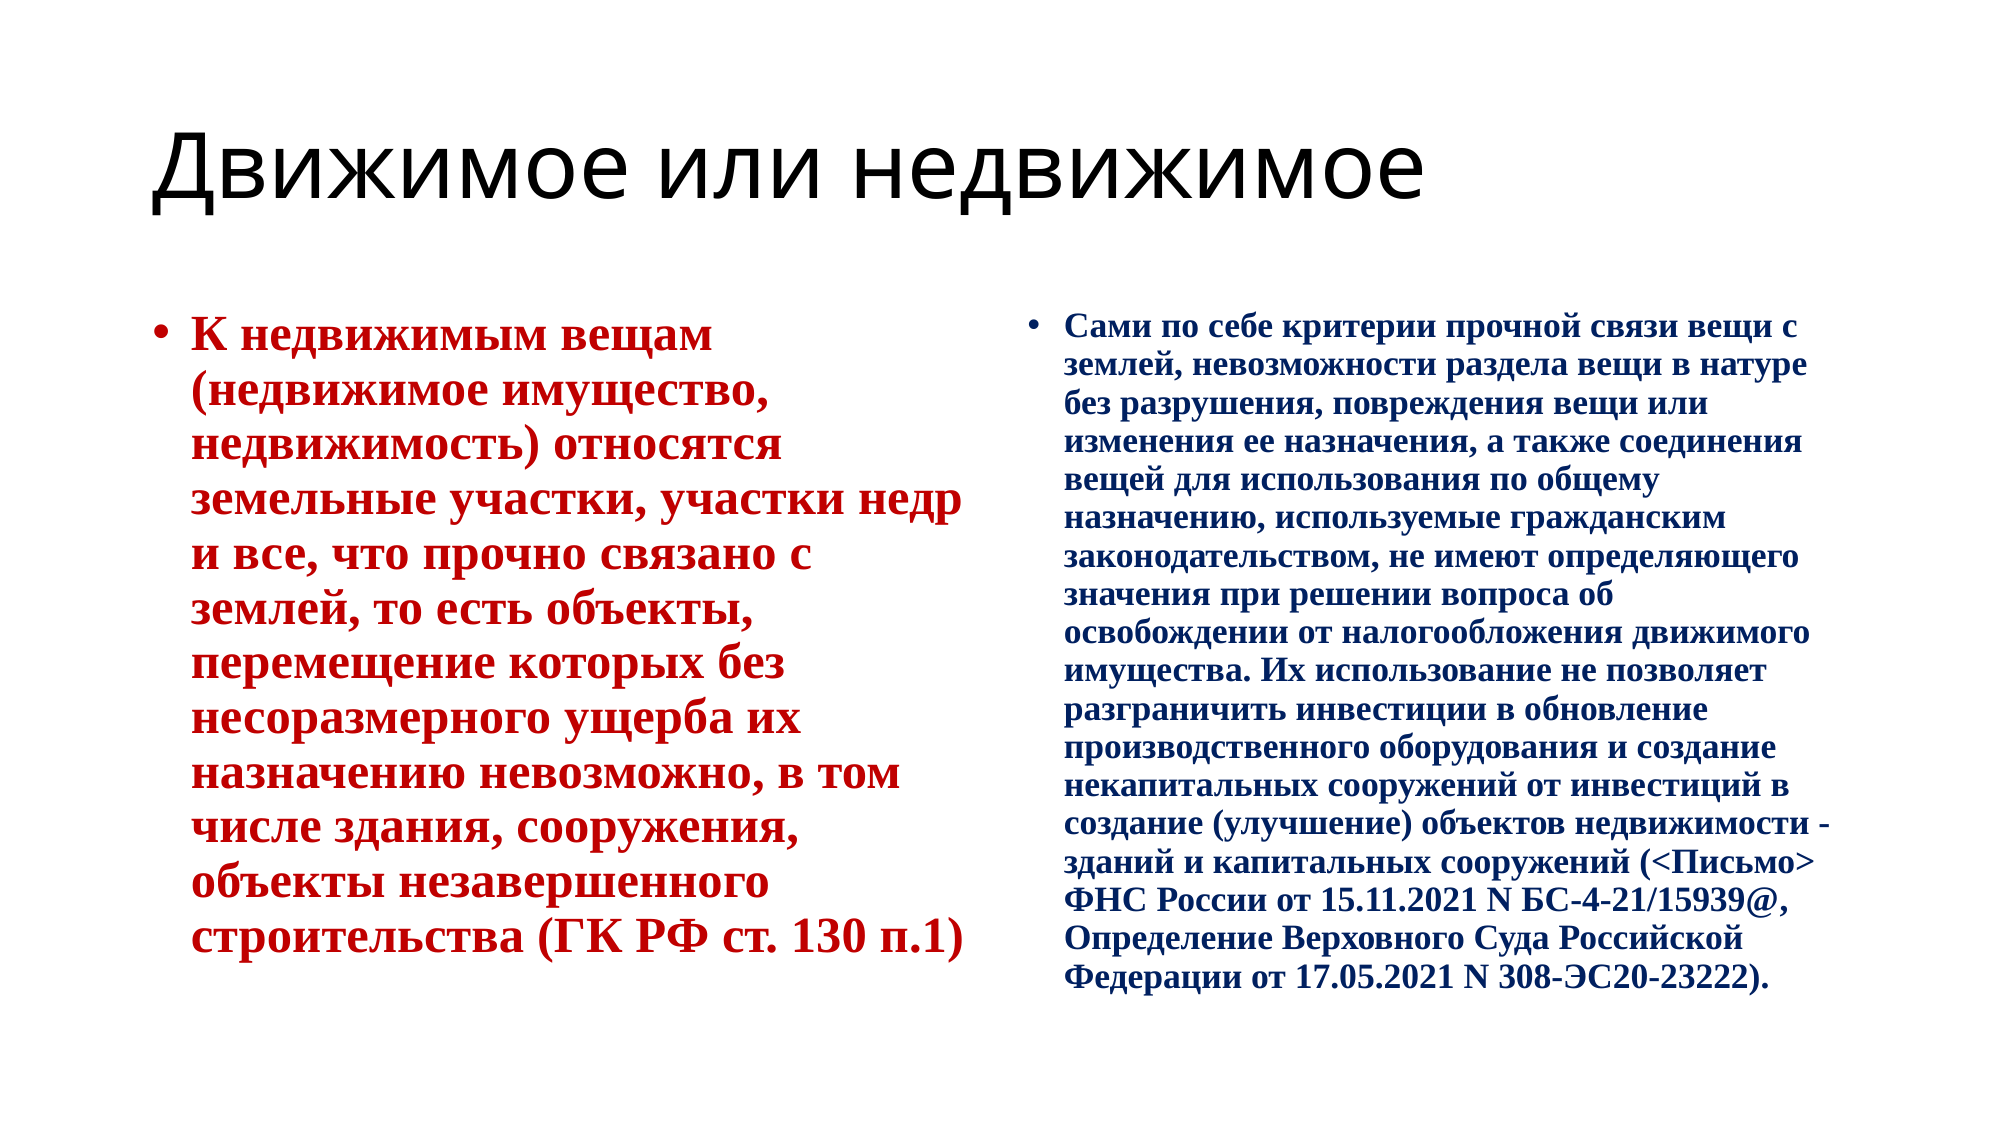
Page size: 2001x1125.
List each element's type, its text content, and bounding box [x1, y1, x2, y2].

list К недвижимым вещам (недвижимое имущество, недвижимость) относятся земельные участки, участки недр и все, что прочно связано с землей, то есть объекты, перемещение которых без несоразмерного ущерба их назначению невозможно, в том числе здания, сооружения, объекты незавершенного строительства (ГК РФ ст. 130 п.1) [137, 299, 988, 1014]
list Сами по себе критерии прочной связи вещи с землей, невозможности раздела вещи в натуре без разрушения, повреждения вещи или изменения ее назначения, а также соединения вещей для использования по общему назначению, используемые гражданским законодательством, не имеют определяющего значения при решении вопроса об освобождении от налогообложения движимого имущества. Их использование не позволяет разграничить инвестиции в обновление производственного оборудования и создание некапитальных сооружений от инвестиций в создание (улучшение) объектов недвижимости - зданий и капитальных сооружений (<Письмо> ФНС России от 15.11.2021 N БС-4-21/15939@, Определение Верховного Суда Российской Федерации от 17.05.2021 N 308-ЭС20-23222). [1012, 299, 1863, 1014]
title Движимое или недвижимое [137, 59, 1863, 278]
